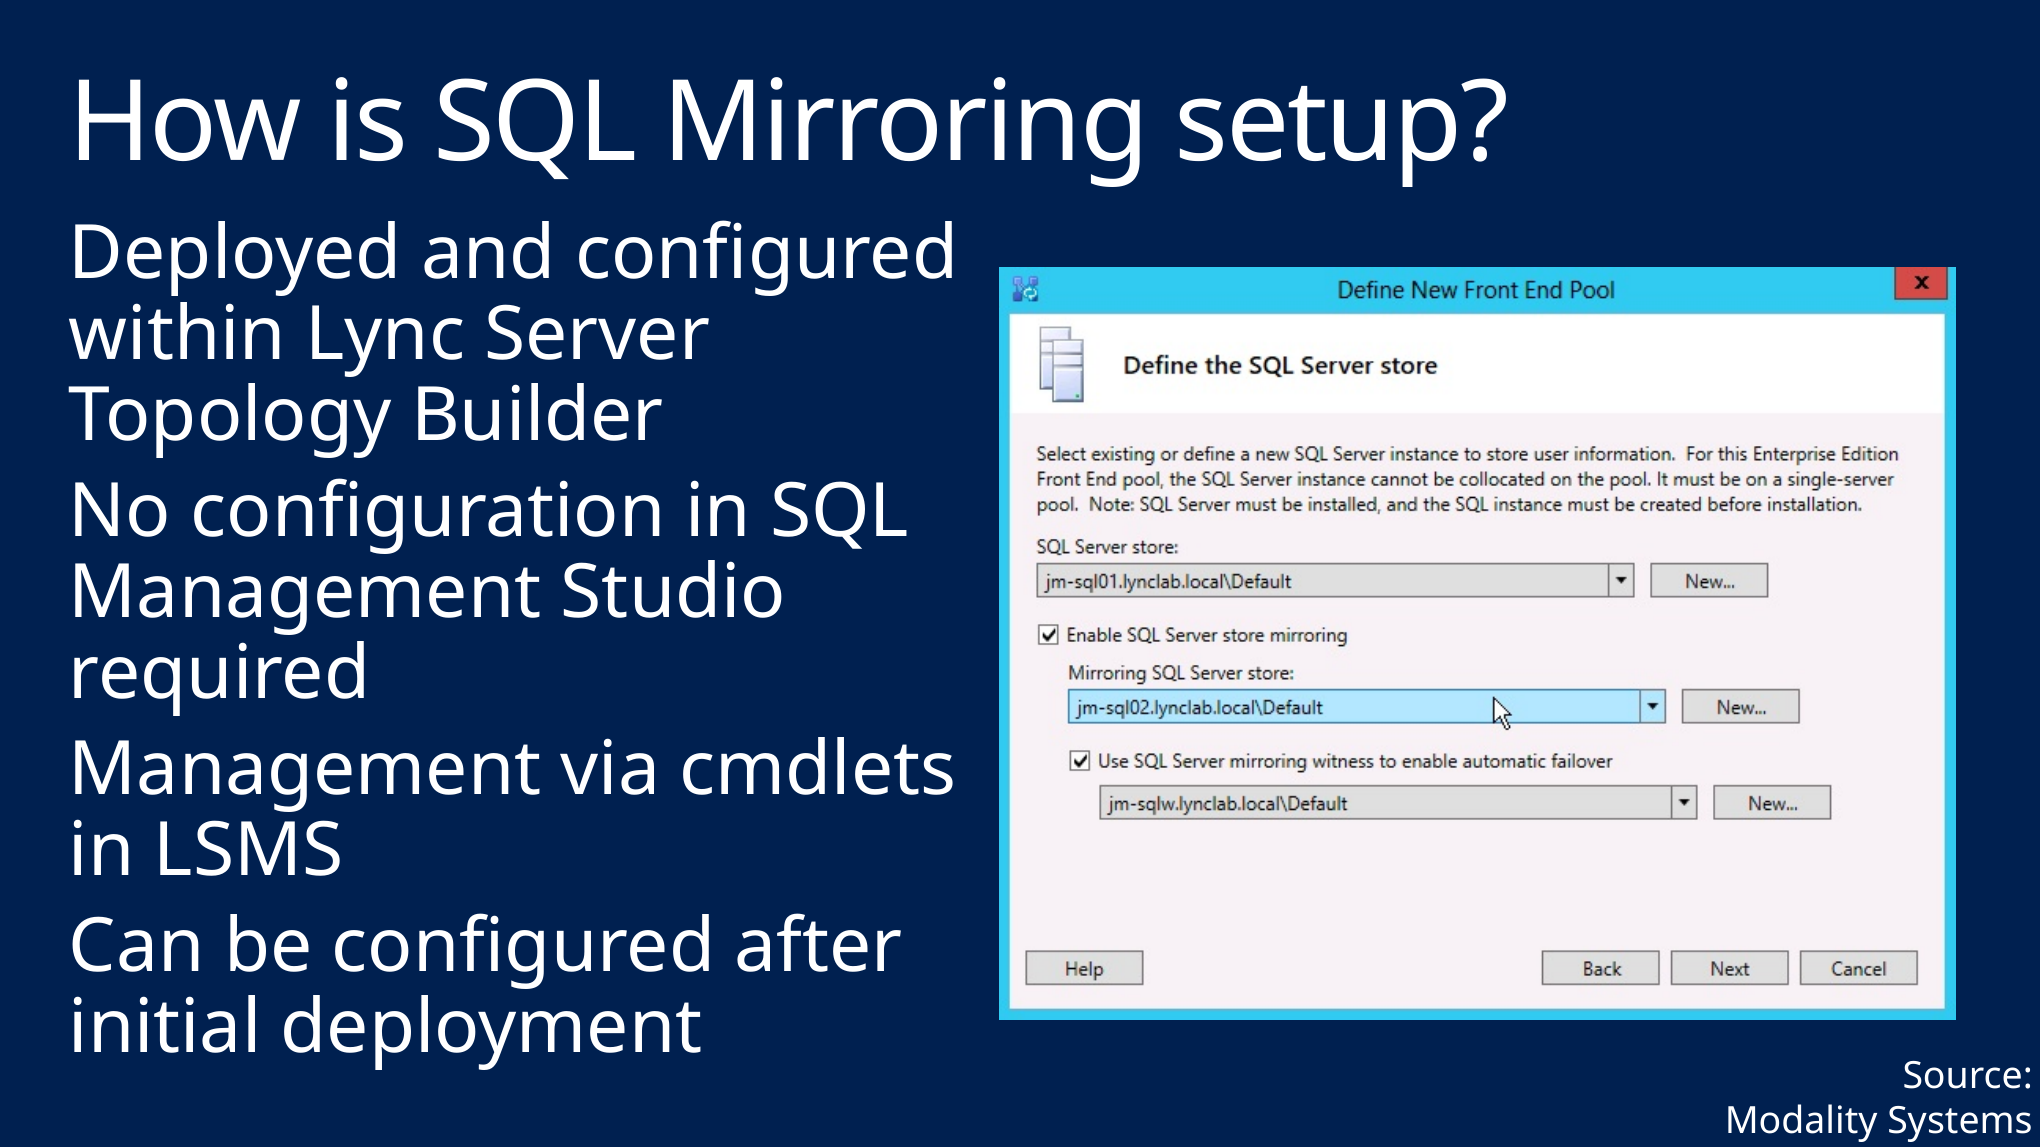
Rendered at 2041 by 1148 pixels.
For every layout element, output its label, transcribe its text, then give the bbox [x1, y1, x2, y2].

text_box Source: Modality Systems [1709, 1043, 2041, 1148]
title How is SQL Mirroring setup? [45, 48, 1996, 200]
list Deployed and configured within Lync Server Topology Builder No configuration in SQL Management Studio required Management via cmdlets in LSMS Can be configured after initial deployment [45, 198, 1011, 1122]
picture [999, 267, 1957, 1020]
